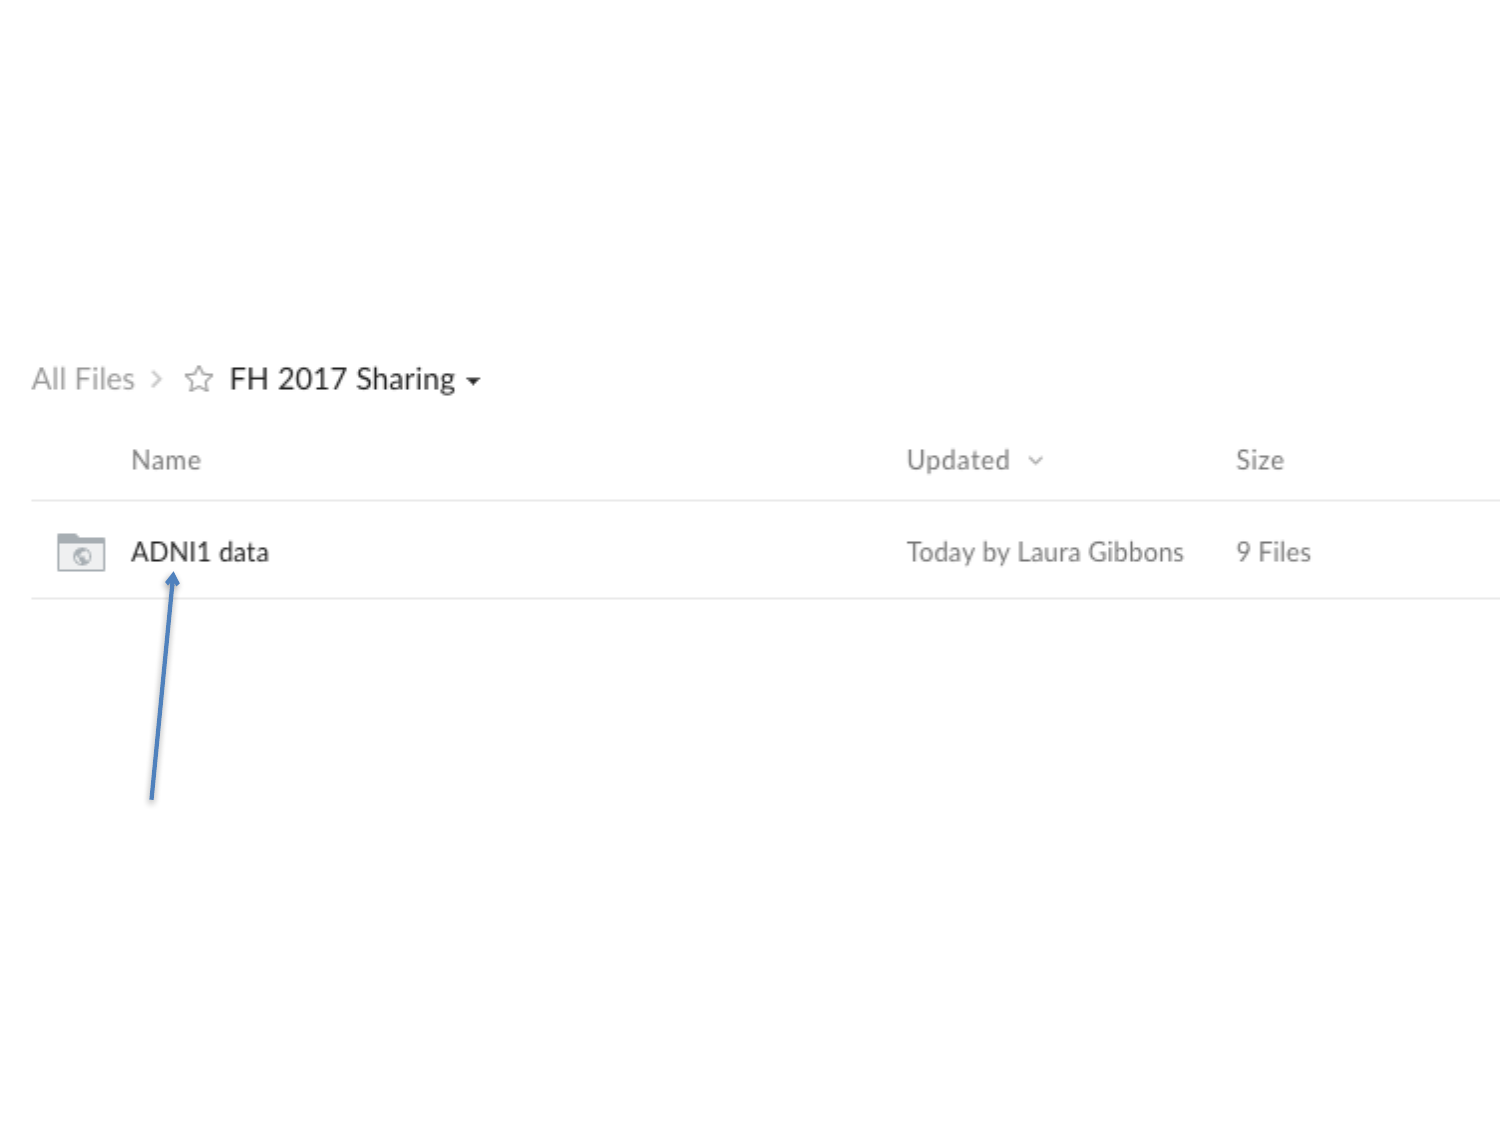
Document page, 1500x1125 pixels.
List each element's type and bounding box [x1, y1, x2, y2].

text_box [151, 571, 174, 800]
picture [0, 324, 1500, 800]
